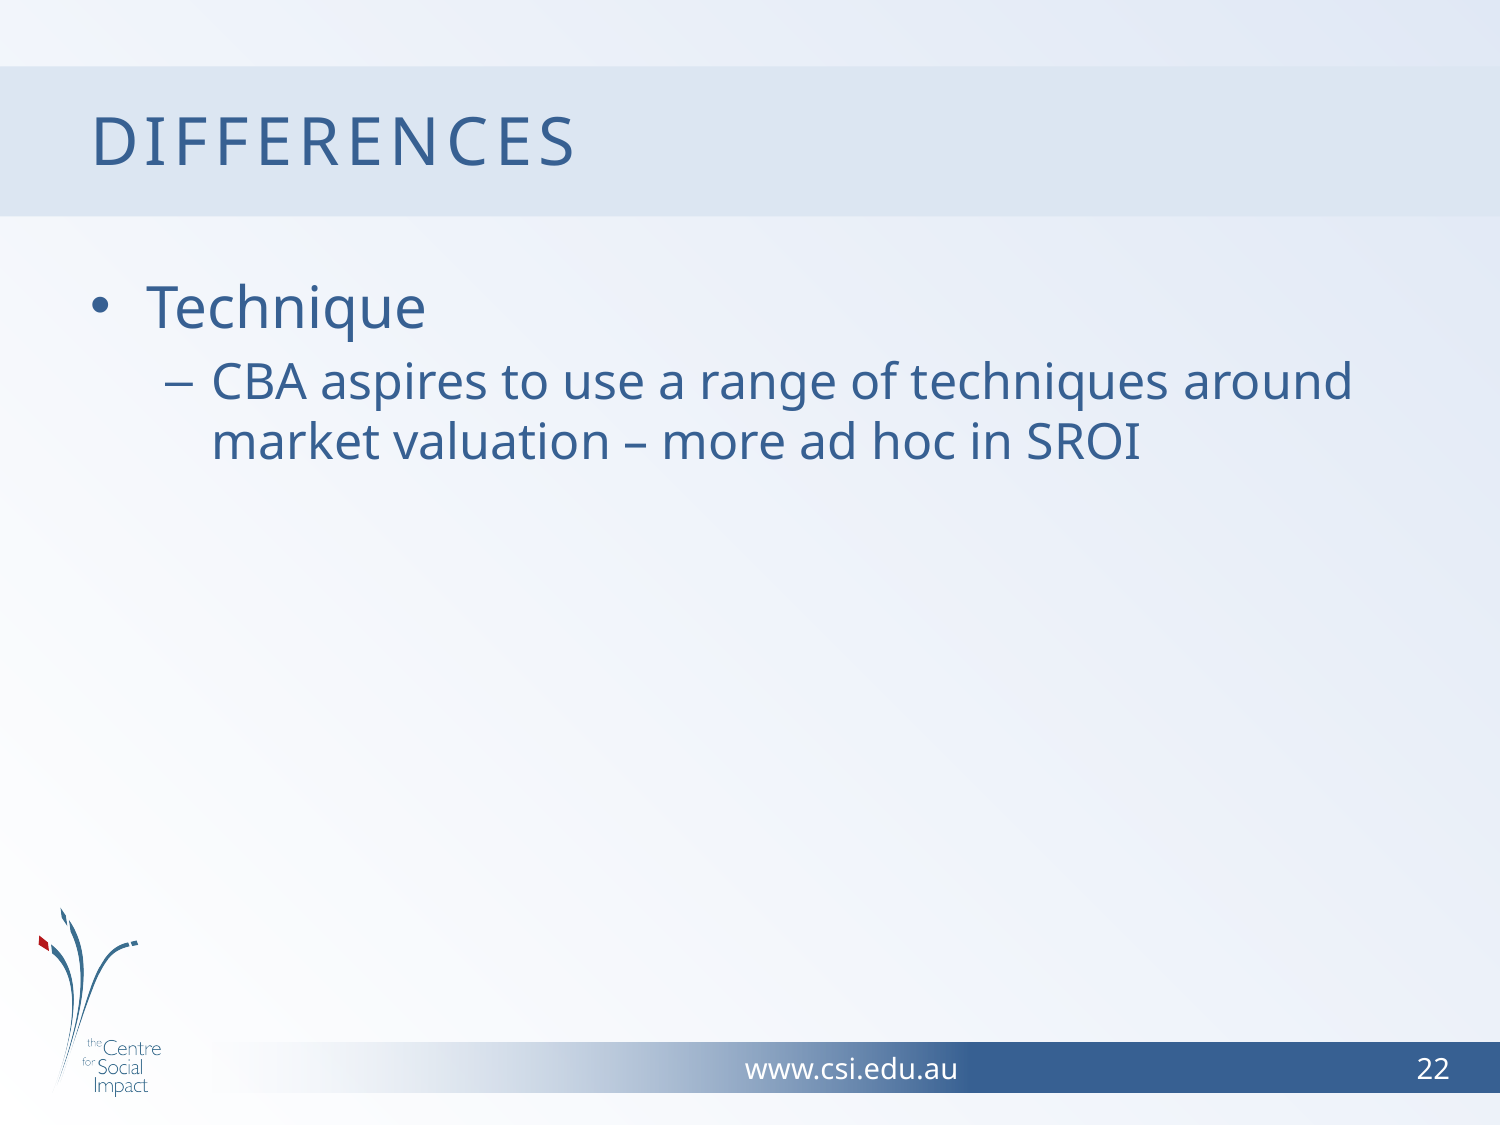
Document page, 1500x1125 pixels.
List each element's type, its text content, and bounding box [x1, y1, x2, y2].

title Differences [75, 45, 1454, 233]
picture [35, 902, 164, 1102]
list Technique CBA aspires to use a range of techniques around market valuation – more ad hoc in SROI [75, 262, 1454, 1005]
